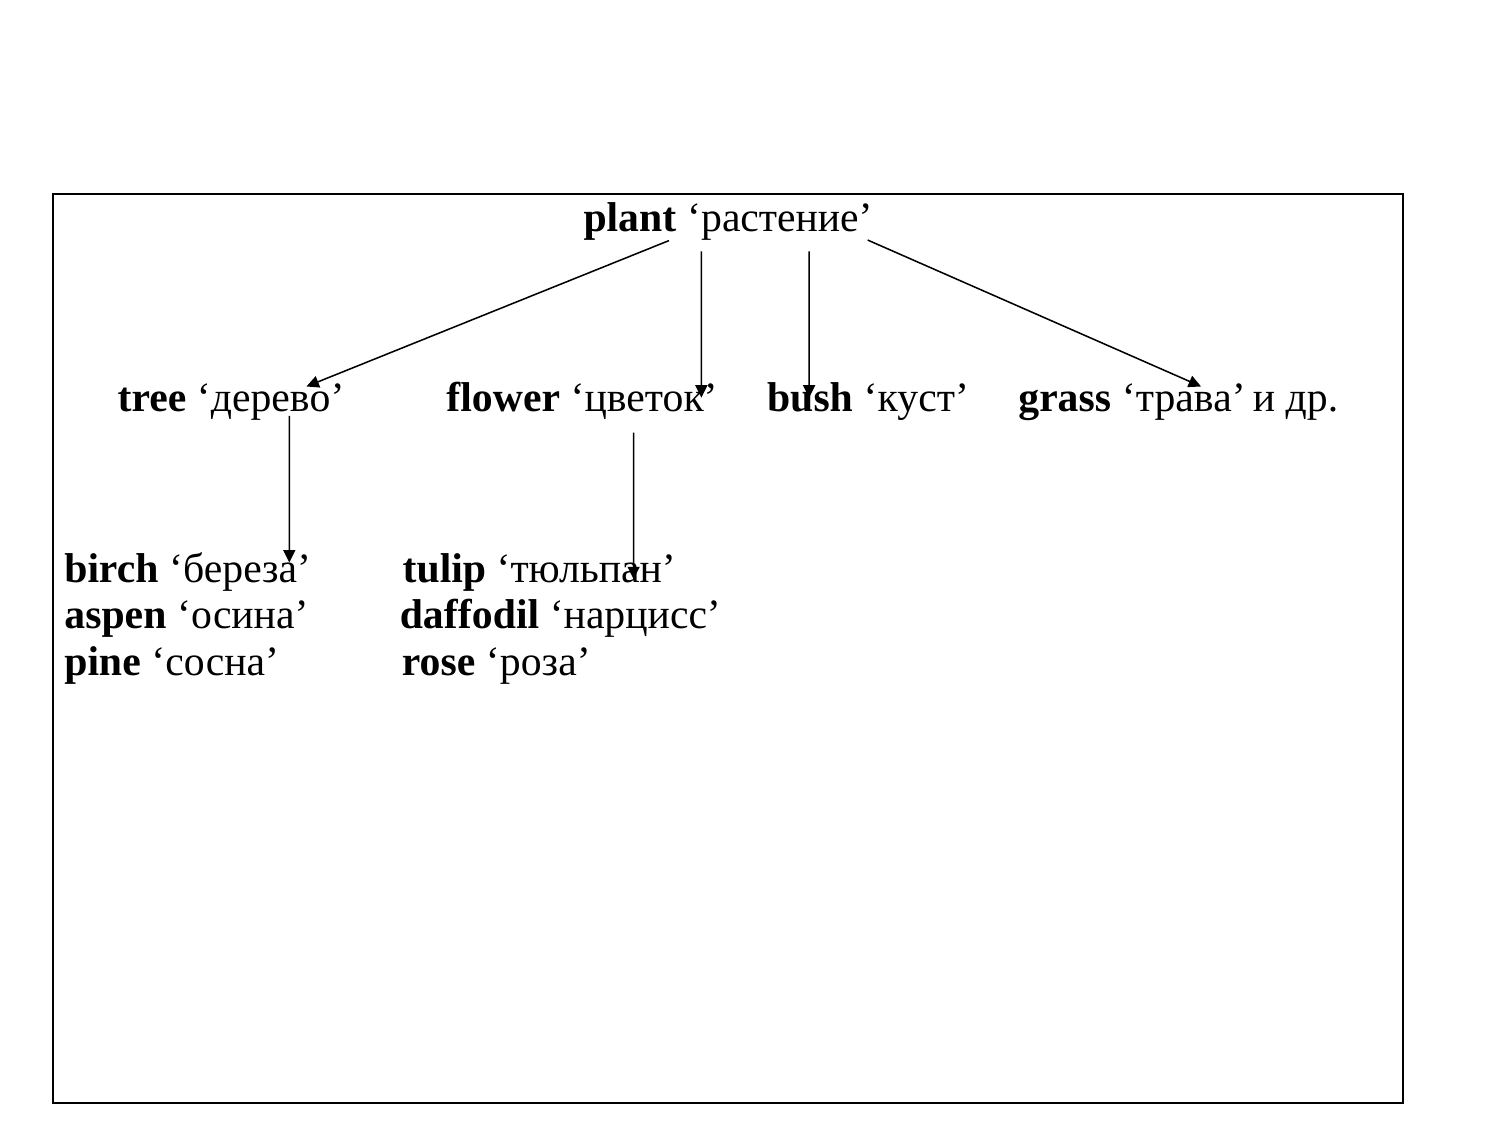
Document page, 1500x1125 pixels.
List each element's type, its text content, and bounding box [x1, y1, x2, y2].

text_box [802, 251, 816, 398]
text_box [695, 251, 708, 398]
text_box [627, 432, 640, 580]
table_header plant ‘растение’ tree ‘дерево’ flower ‘цветок’ bush ‘куст’ grass ‘трава’ и др. birch ‘береза’ tulip ‘тюльпан’ aspen ‘осина’ daffodil ‘нарцисс’ pine ‘сосна’ rose ‘роза’ [54, 195, 1402, 1102]
text_box [283, 415, 296, 563]
text_box [867, 239, 1202, 388]
text_box [306, 240, 670, 388]
